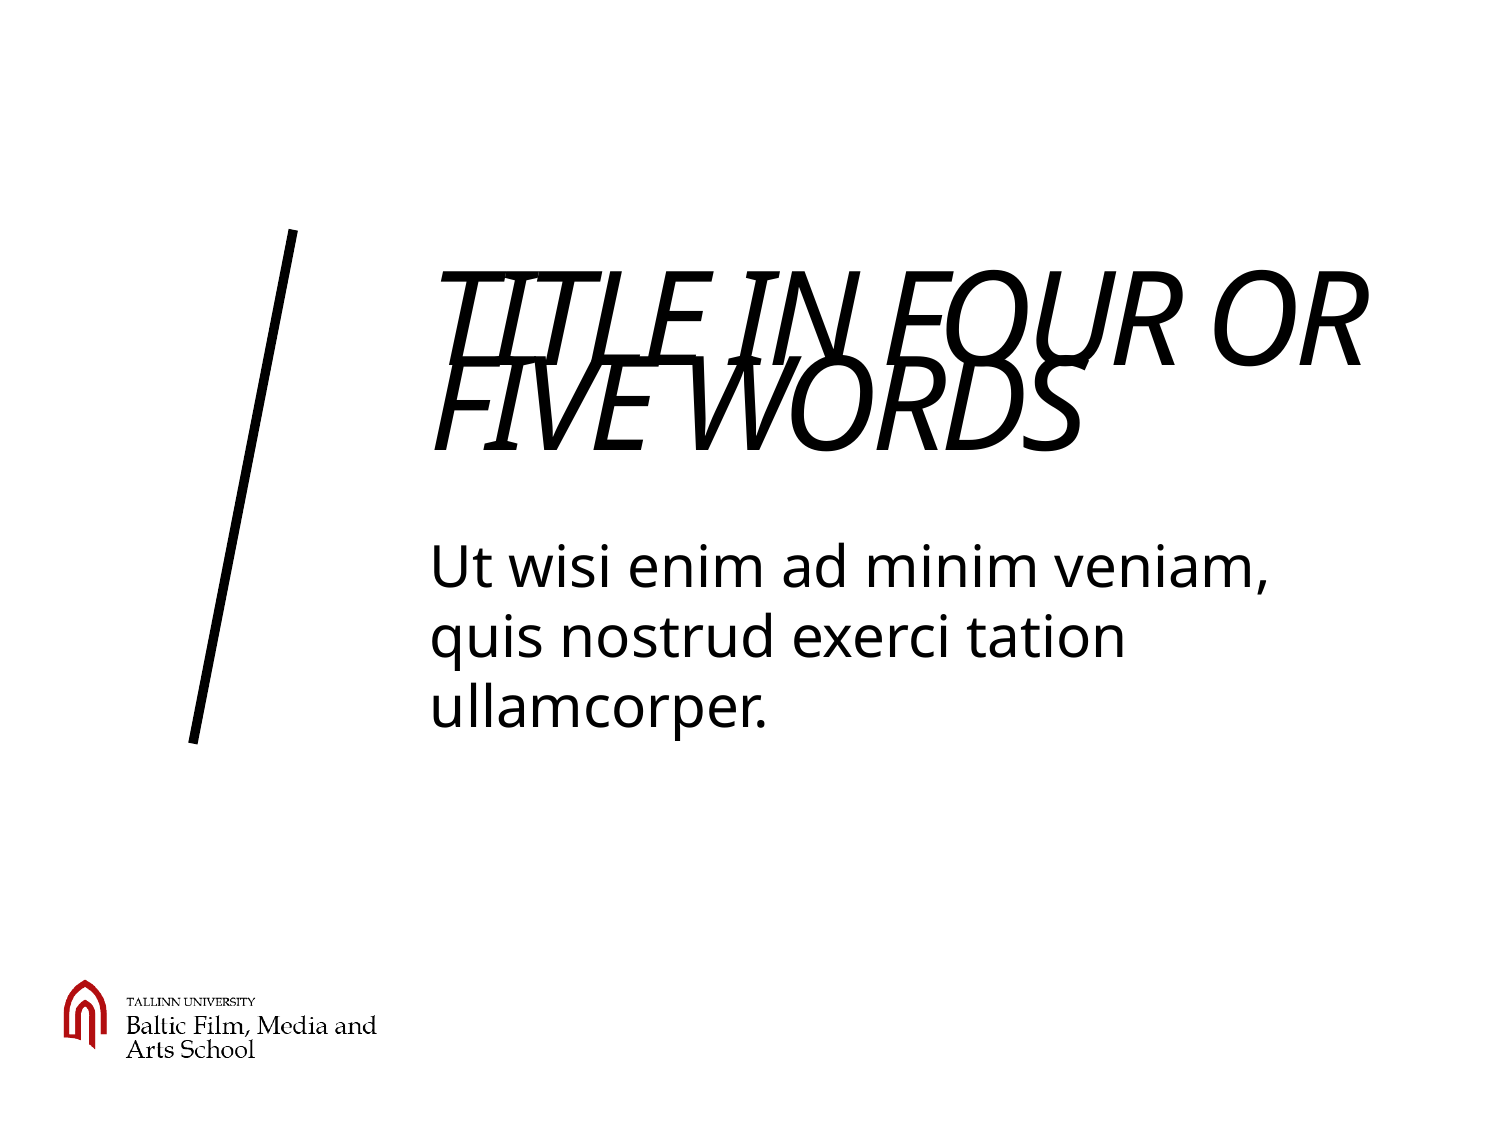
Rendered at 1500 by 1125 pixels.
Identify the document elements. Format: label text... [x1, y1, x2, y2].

list Ut wisi enim ad minim veniam, quis nostrud exerci tation ullamcorper. [414, 521, 1388, 807]
picture [35, 951, 406, 1093]
title Title in four or five words [414, 273, 1388, 492]
